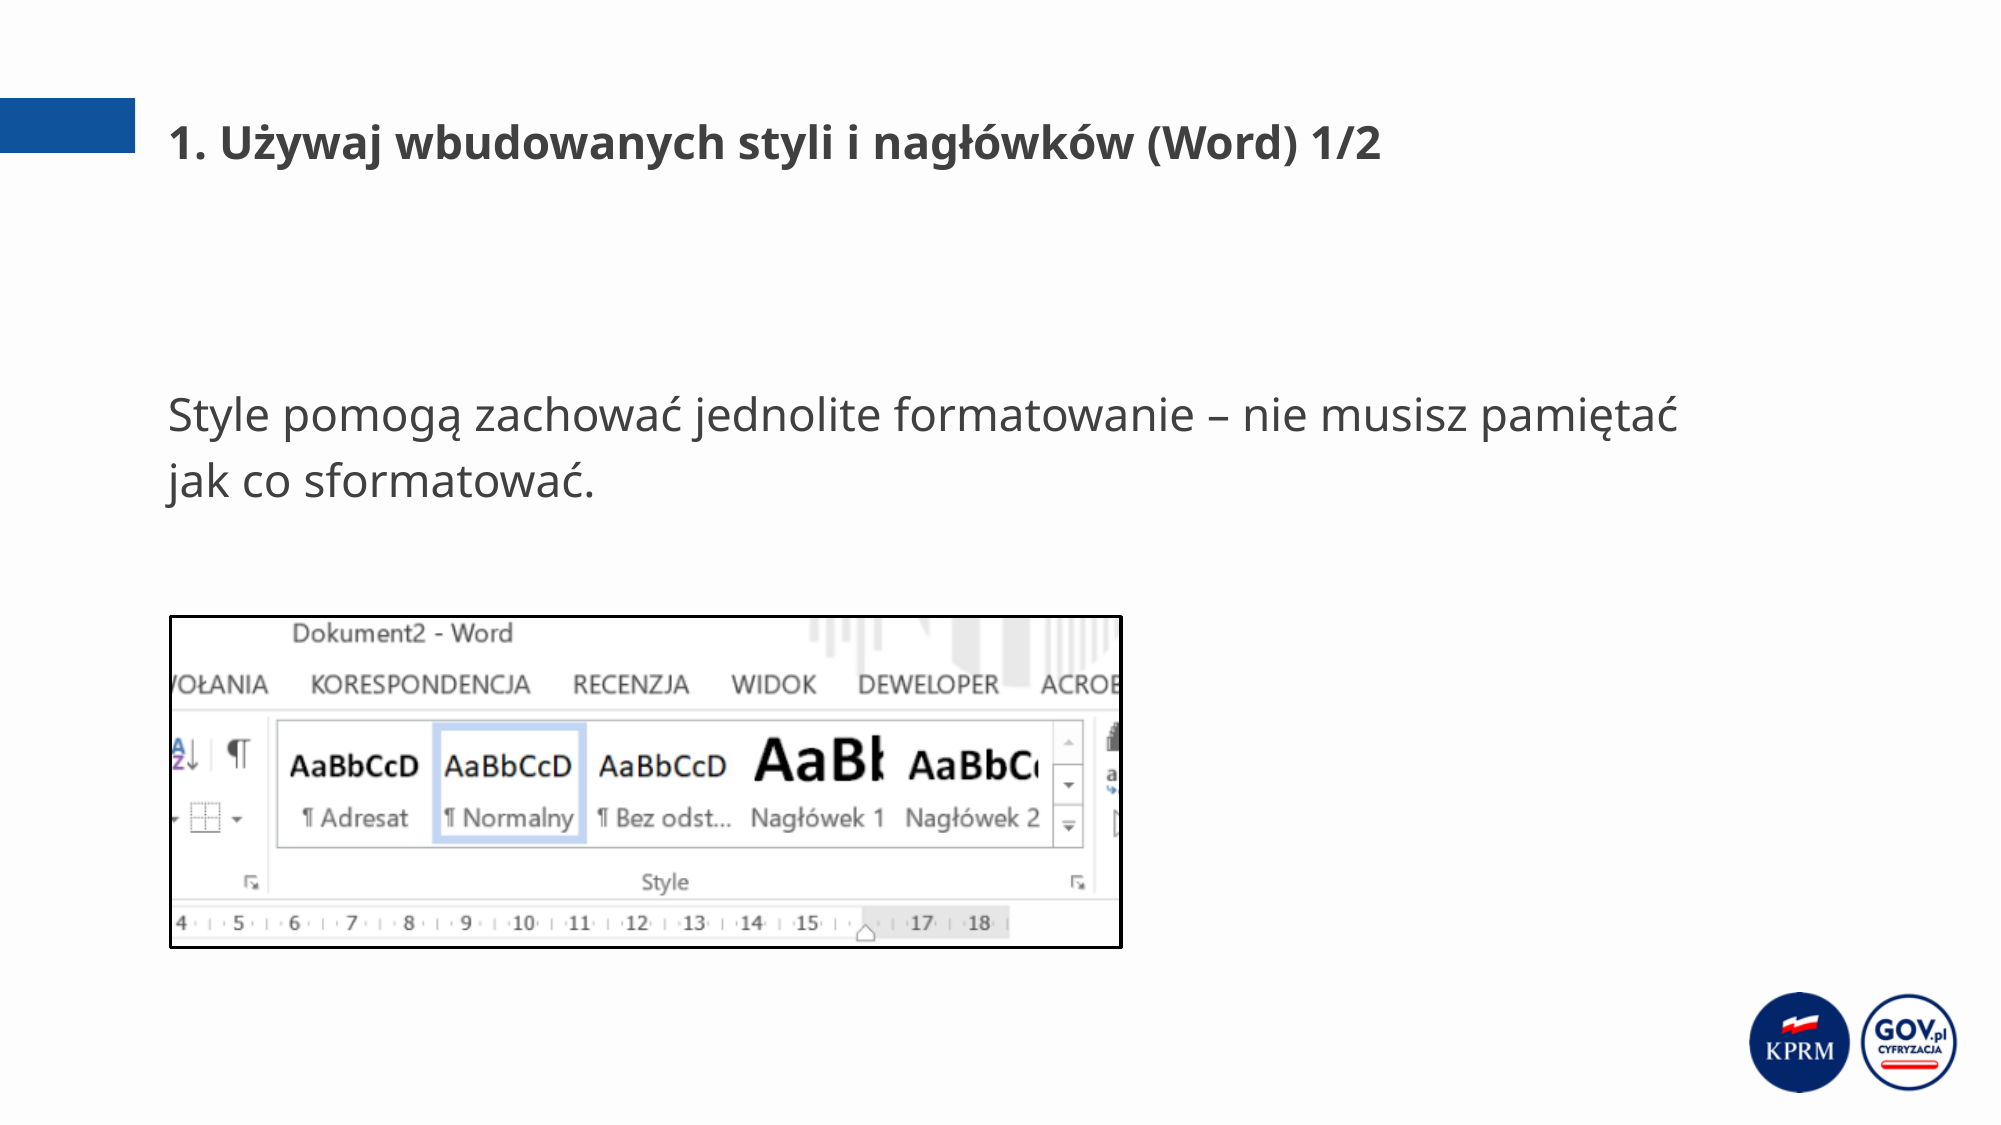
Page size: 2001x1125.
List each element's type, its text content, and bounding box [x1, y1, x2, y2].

title 1. Używaj wbudowanych styli i nagłówków (Word) 1/2 [152, 98, 1886, 211]
list Style pomogą zachować jednolite formatowanie – nie musisz pamiętać jak co sformatować. [152, 367, 1902, 578]
picture [1749, 984, 1967, 1101]
picture [171, 618, 1120, 946]
